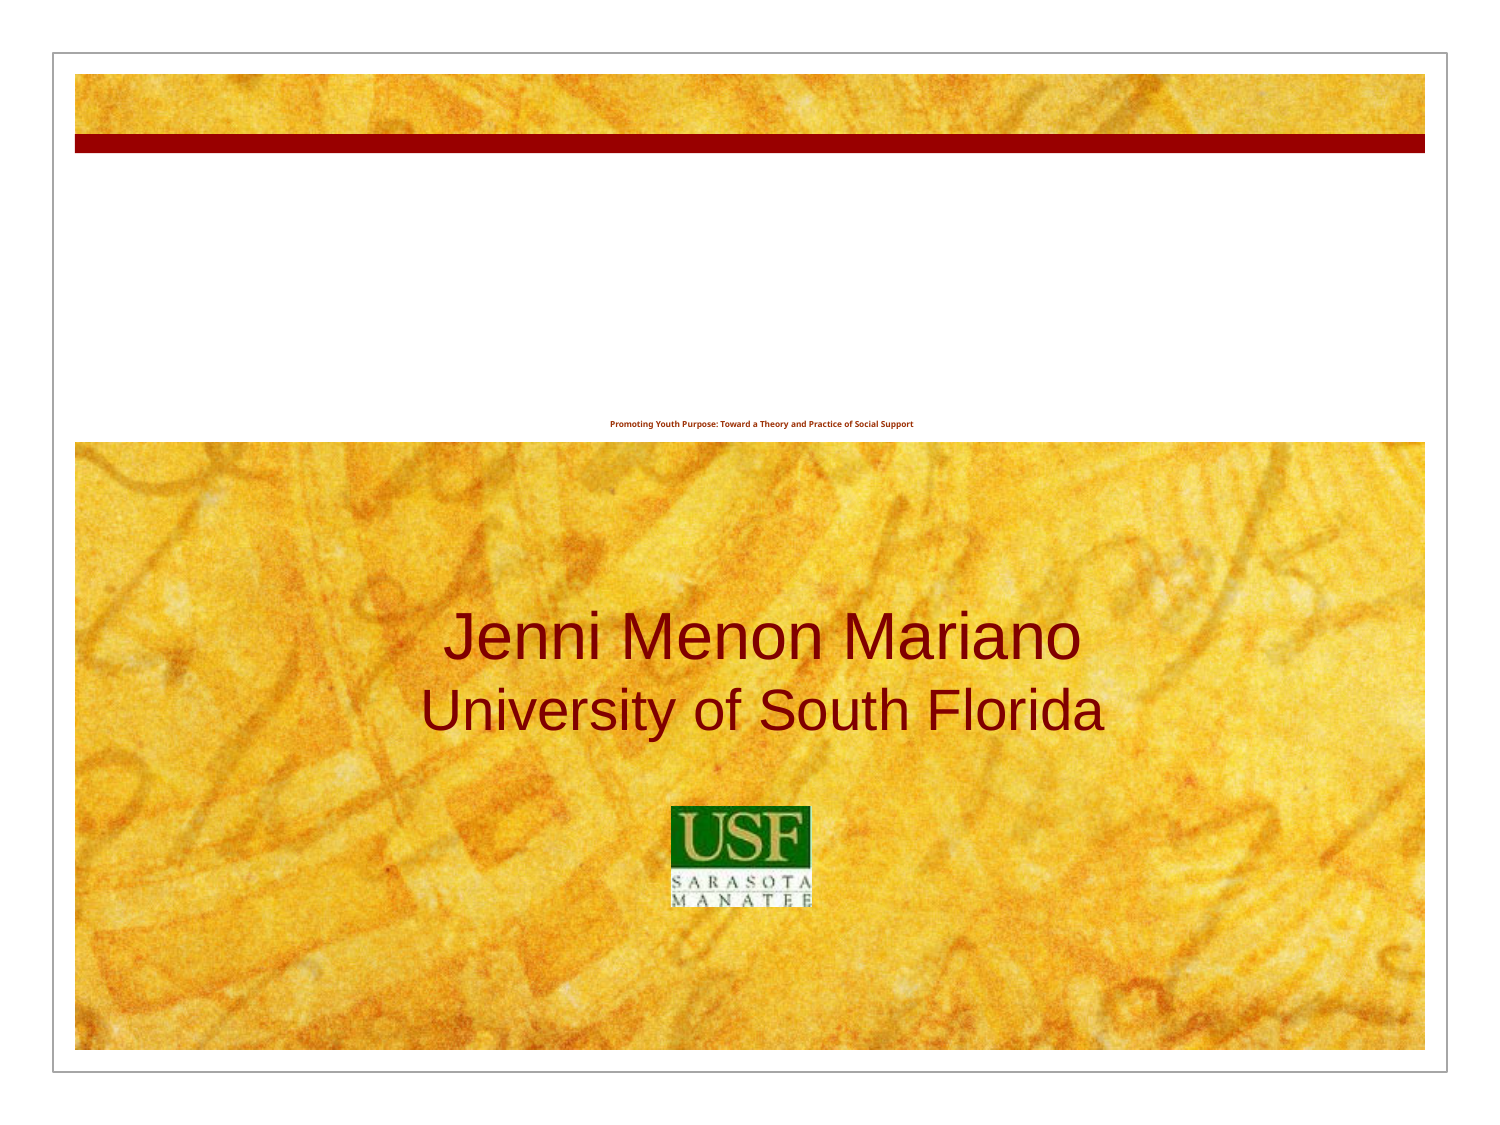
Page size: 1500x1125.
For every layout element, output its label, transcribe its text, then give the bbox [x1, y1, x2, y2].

subtitle [112, 750, 1393, 953]
text_box Jenni Menon Mariano University of South Florida [75, 504, 1451, 750]
subtitle [112, 455, 1393, 504]
picture [671, 805, 813, 907]
picture [75, 750, 1425, 1050]
picture [75, 74, 1425, 134]
title Promoting Youth Purpose: Toward a Theory and Practice of Social Support [75, 164, 1451, 430]
picture [75, 442, 1425, 504]
